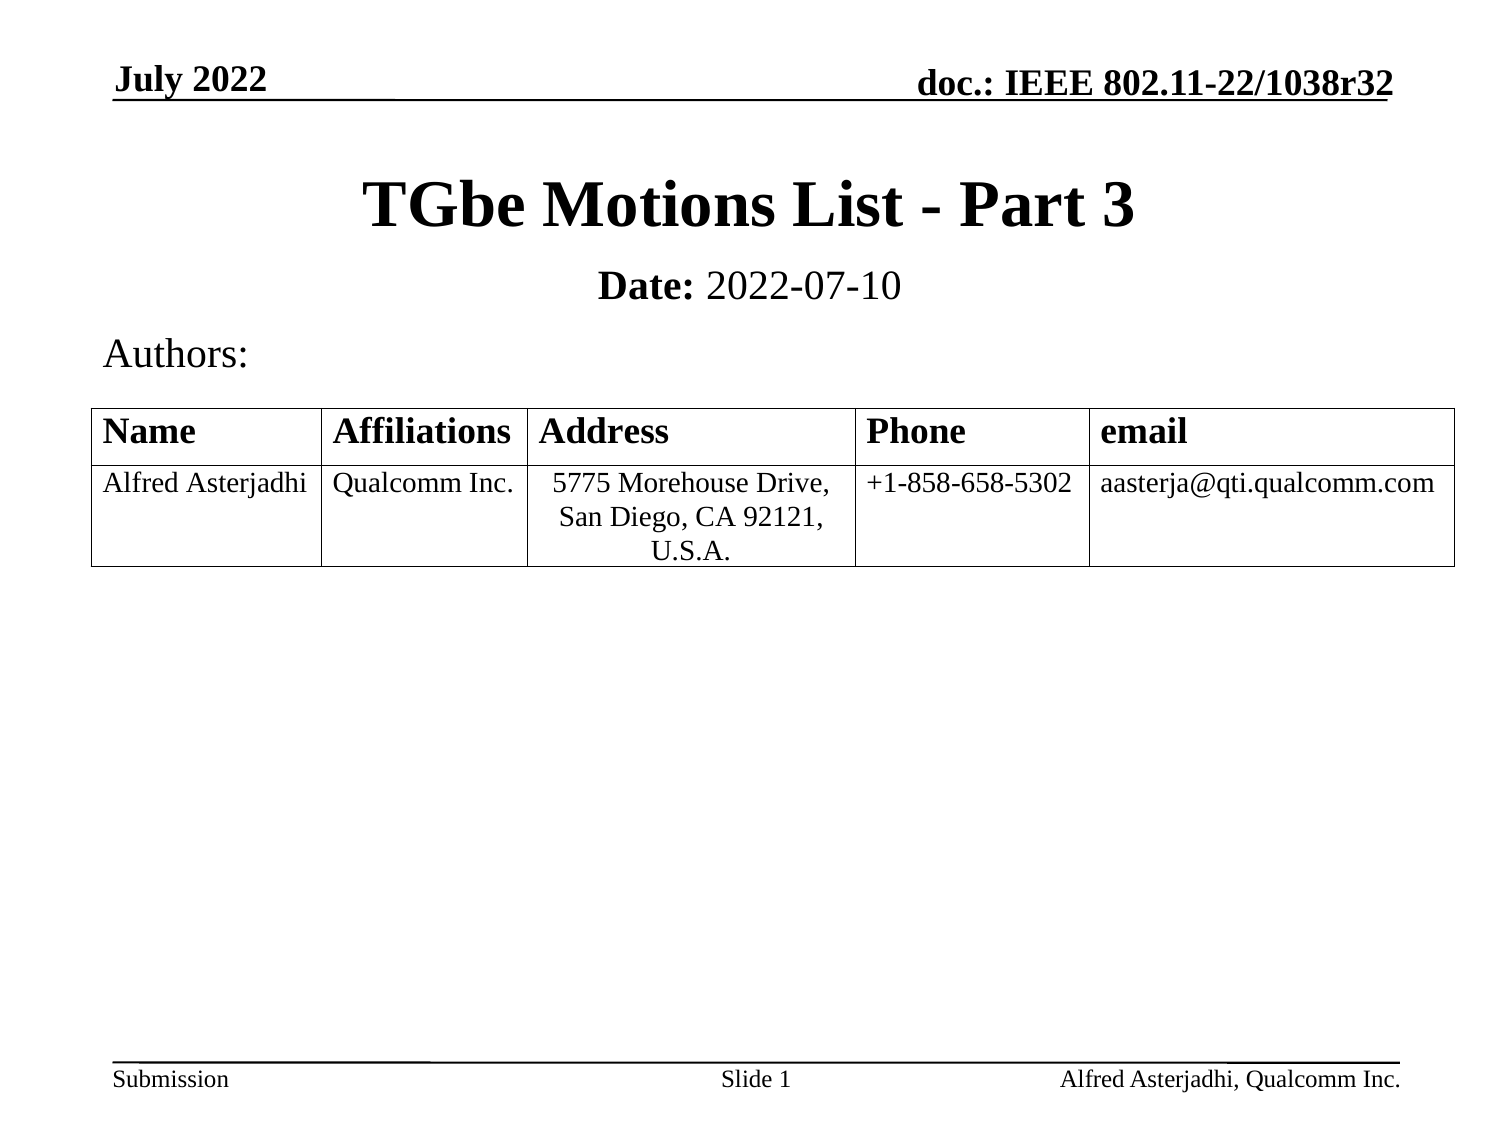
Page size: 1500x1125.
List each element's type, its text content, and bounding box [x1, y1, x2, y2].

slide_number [114, 54, 493, 100]
footer Alfred Asterjadhi, Qualcomm Inc. [902, 1061, 1402, 1093]
list Date: 2022-07-10 [112, 249, 1388, 316]
text_box Authors: [87, 318, 325, 381]
title TGbe Motions List - Part 3 [112, 112, 1388, 249]
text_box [75, 407, 1477, 819]
slide_number Slide 1 [712, 1061, 800, 1123]
